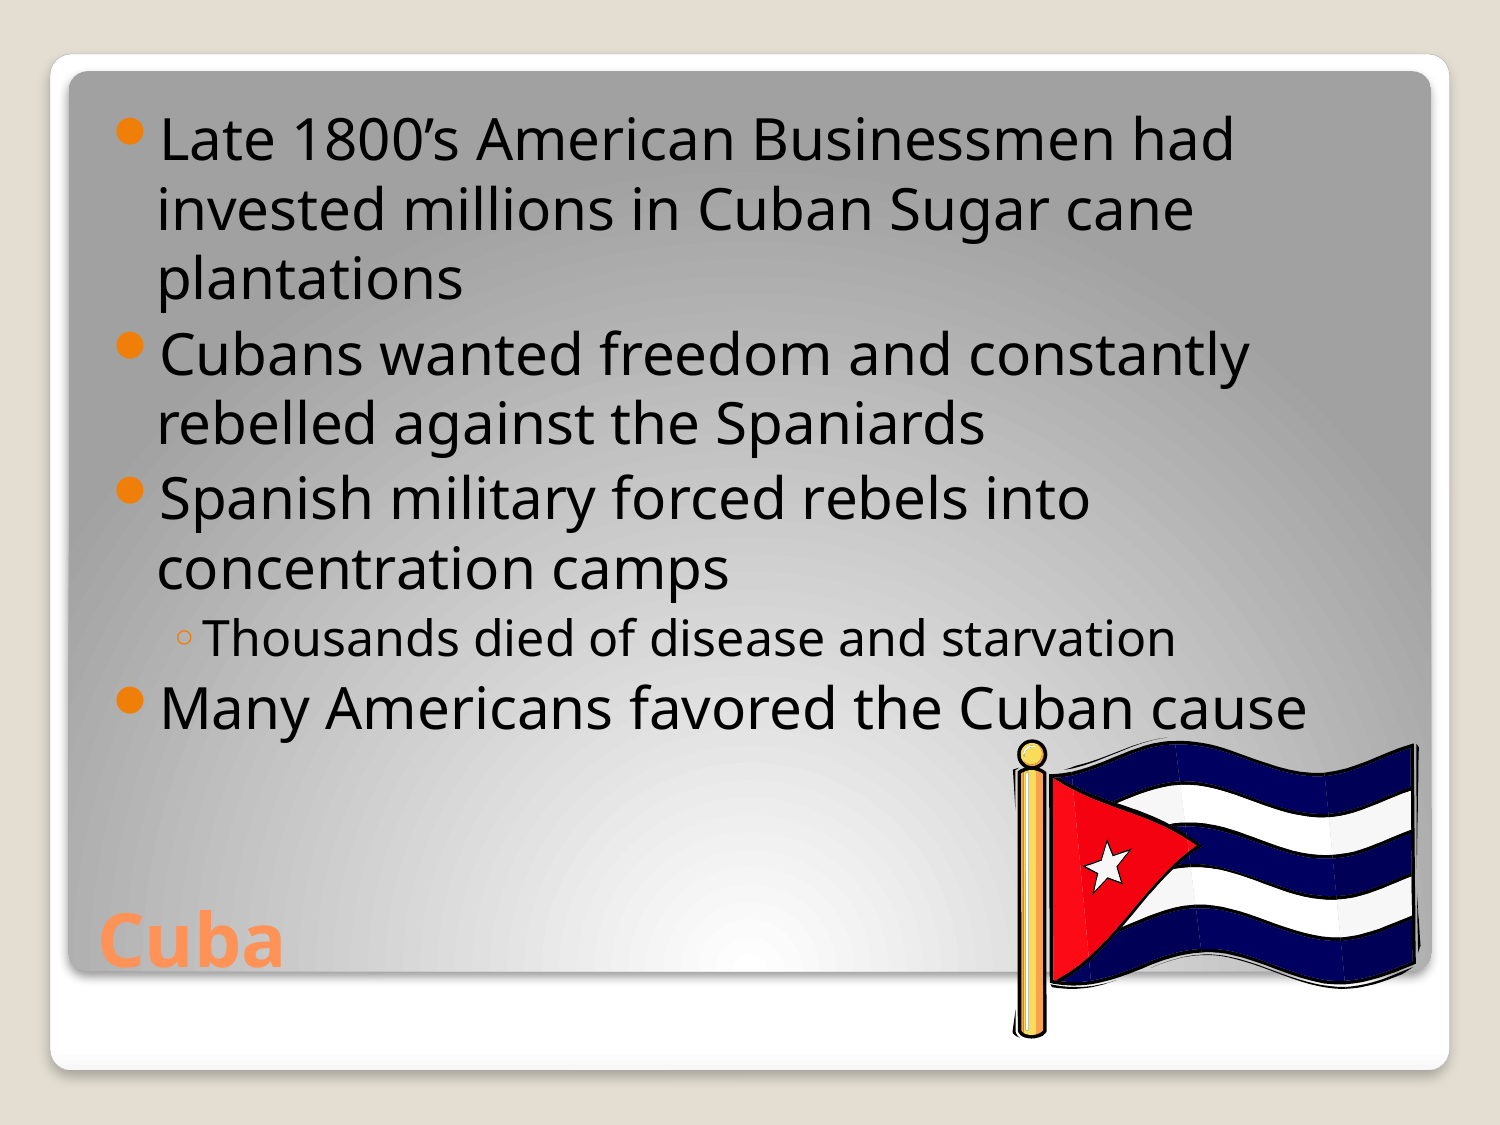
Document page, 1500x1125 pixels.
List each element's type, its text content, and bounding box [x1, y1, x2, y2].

list Late 1800’s American Businessmen had invested millions in Cuban Sugar cane plantations Cubans wanted freedom and constantly rebelled against the Spaniards Spanish military forced rebels into concentration camps Thousands died of disease and starvation Many Americans favored the Cuban cause [82, 86, 1425, 774]
picture [1012, 737, 1421, 1039]
title Cuba [82, 817, 1004, 990]
